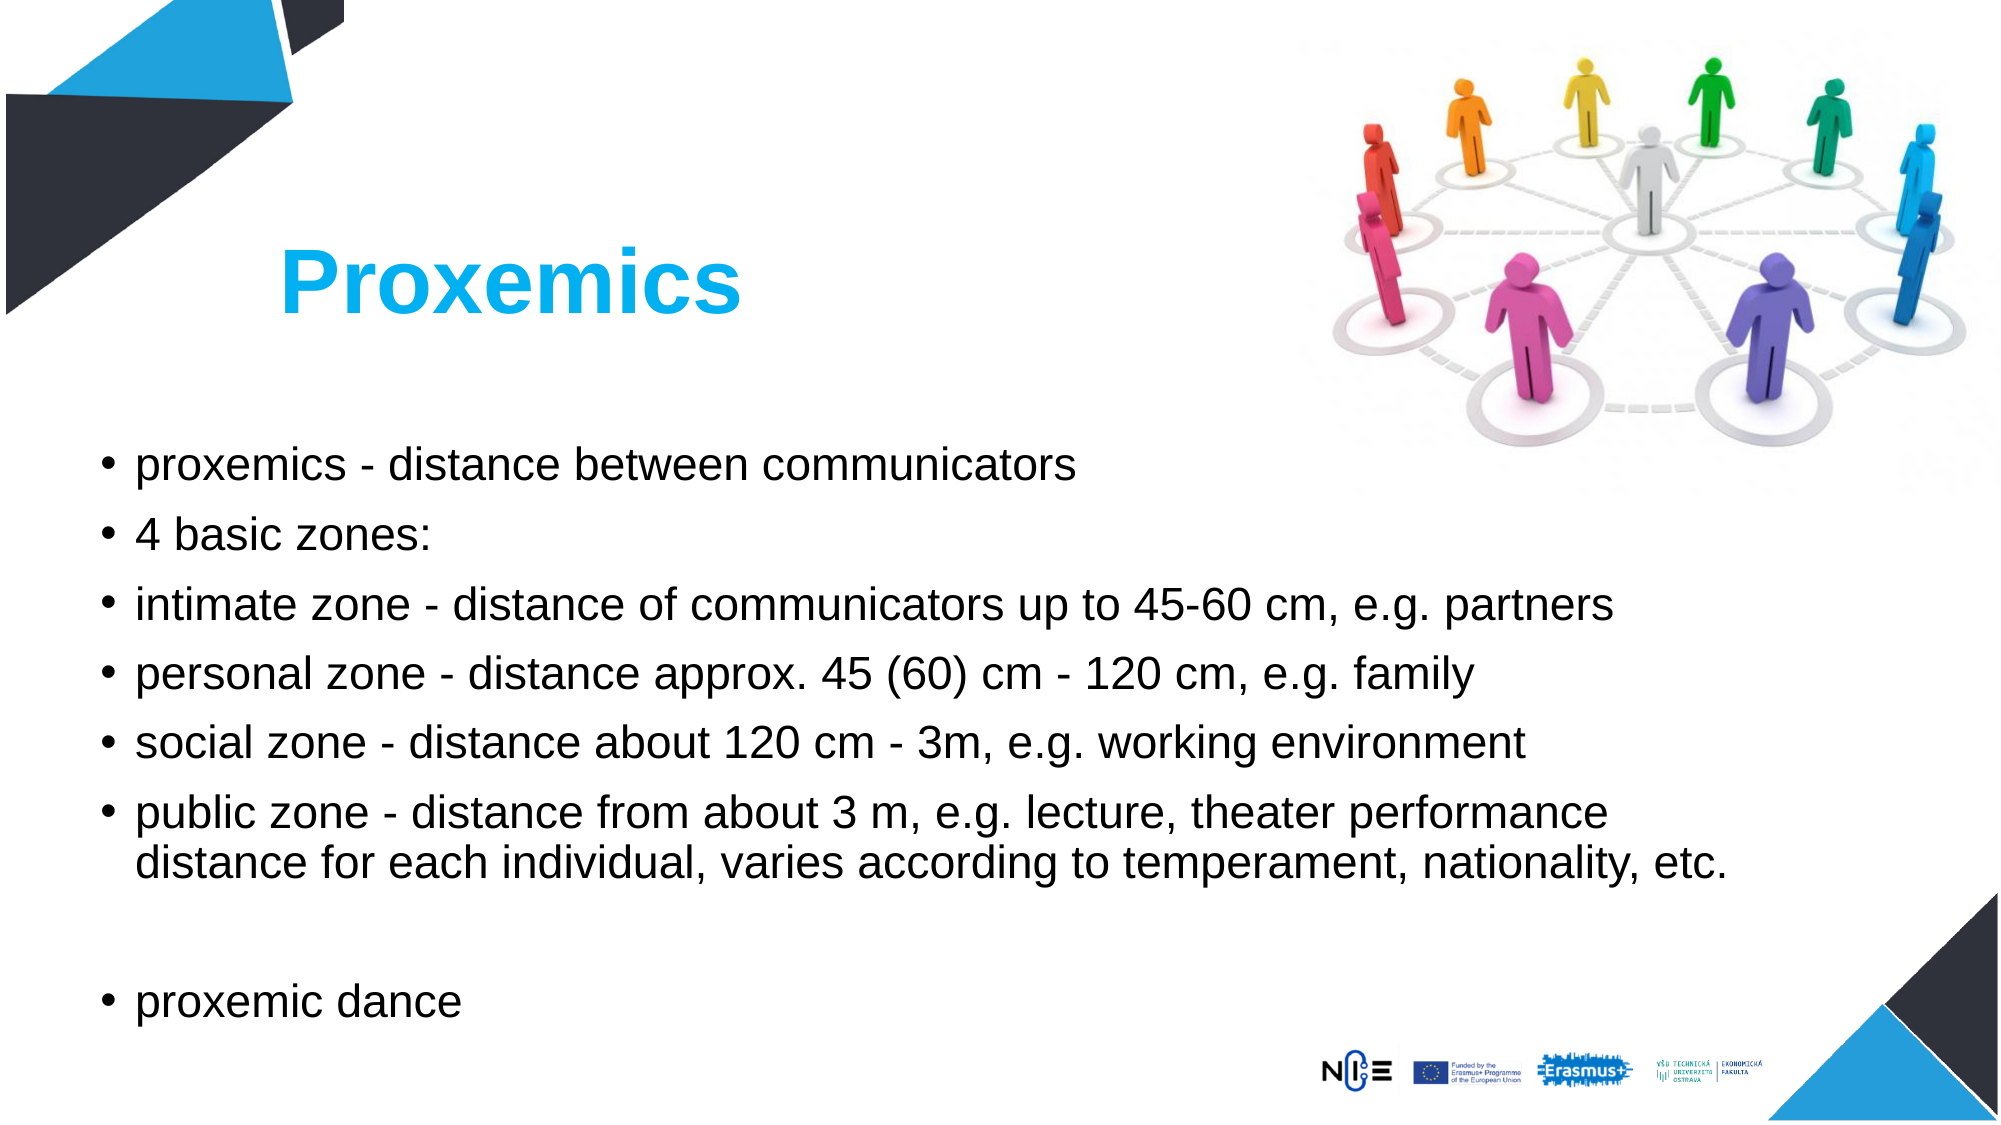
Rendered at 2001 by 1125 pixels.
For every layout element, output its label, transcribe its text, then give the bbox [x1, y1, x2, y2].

title Proxemics [264, 197, 1299, 371]
picture [1299, 29, 2000, 495]
picture [6, 0, 344, 318]
picture [1308, 888, 2000, 1125]
text_box proxemics - distance between communicators 4 basic zones: intimate zone - distance of communicators up to 45-60 cm, e.g. partners personal zone - distance approx. 45 (60) cm - 120 cm, e.g. family social zone - distance about 120 cm - 3m, e.g. working environment public zone - distance from about 3 m, e.g. lecture, theater performance distance for each individual, varies according to temperament, nationality, etc. proxemic dance [85, 433, 1756, 1075]
